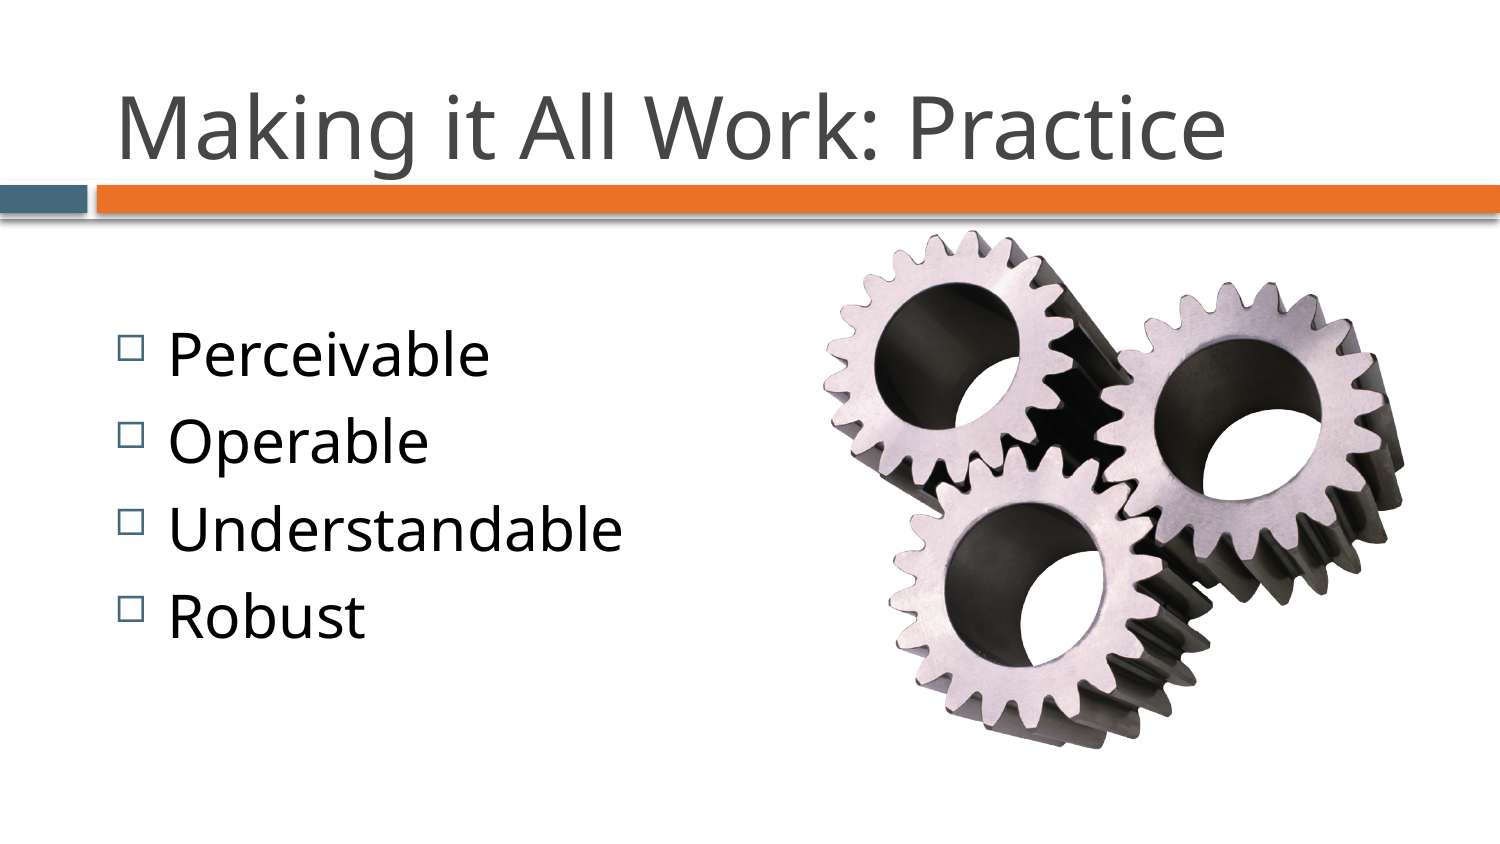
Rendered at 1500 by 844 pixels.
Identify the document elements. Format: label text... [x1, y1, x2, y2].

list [794, 221, 1433, 759]
list Perceivable Operable Understandable Robust [99, 221, 738, 759]
title Making it All Work: Practice [99, 19, 1438, 185]
